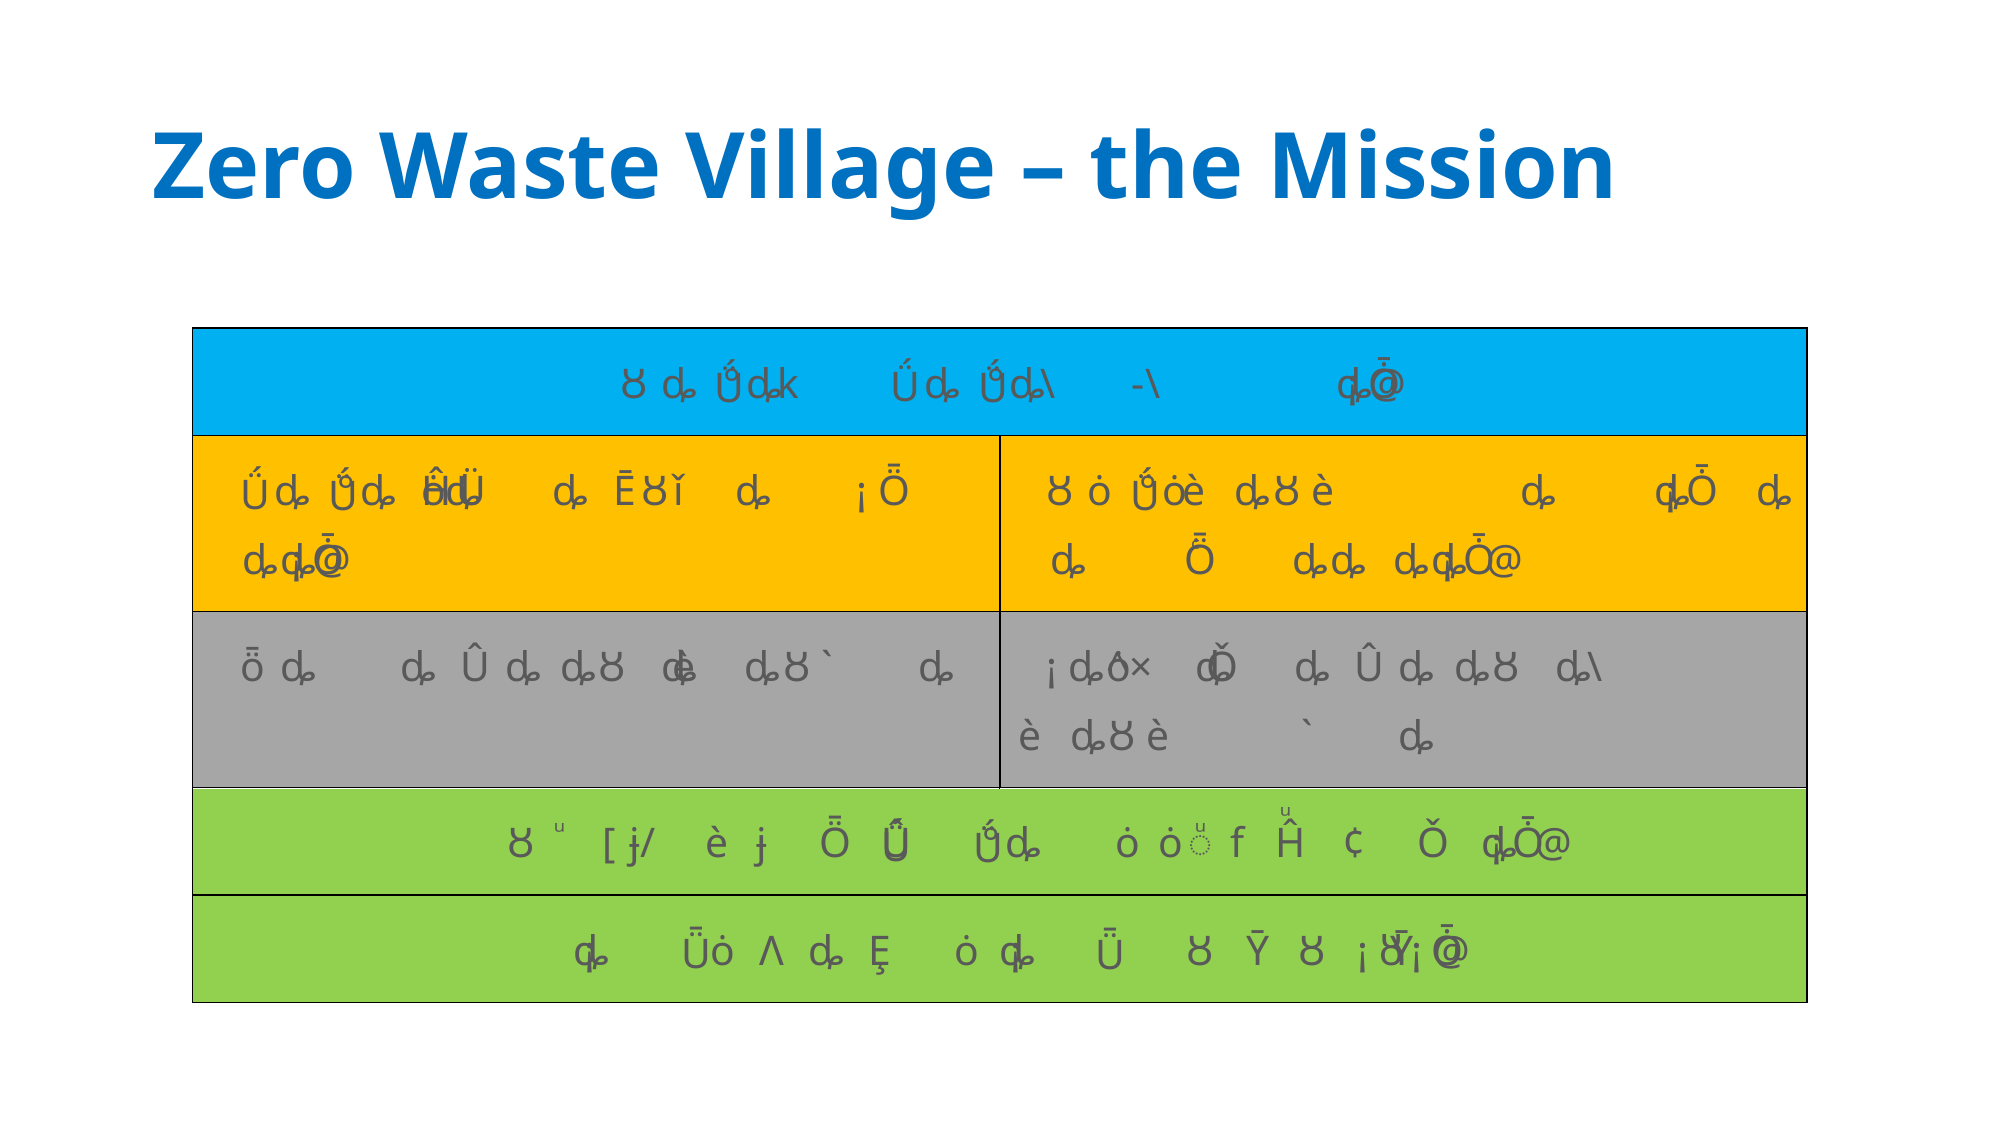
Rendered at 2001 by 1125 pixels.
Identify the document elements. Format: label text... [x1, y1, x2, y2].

title Zero Waste Village – the Mission [137, 59, 1863, 278]
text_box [191, 327, 1809, 1081]
